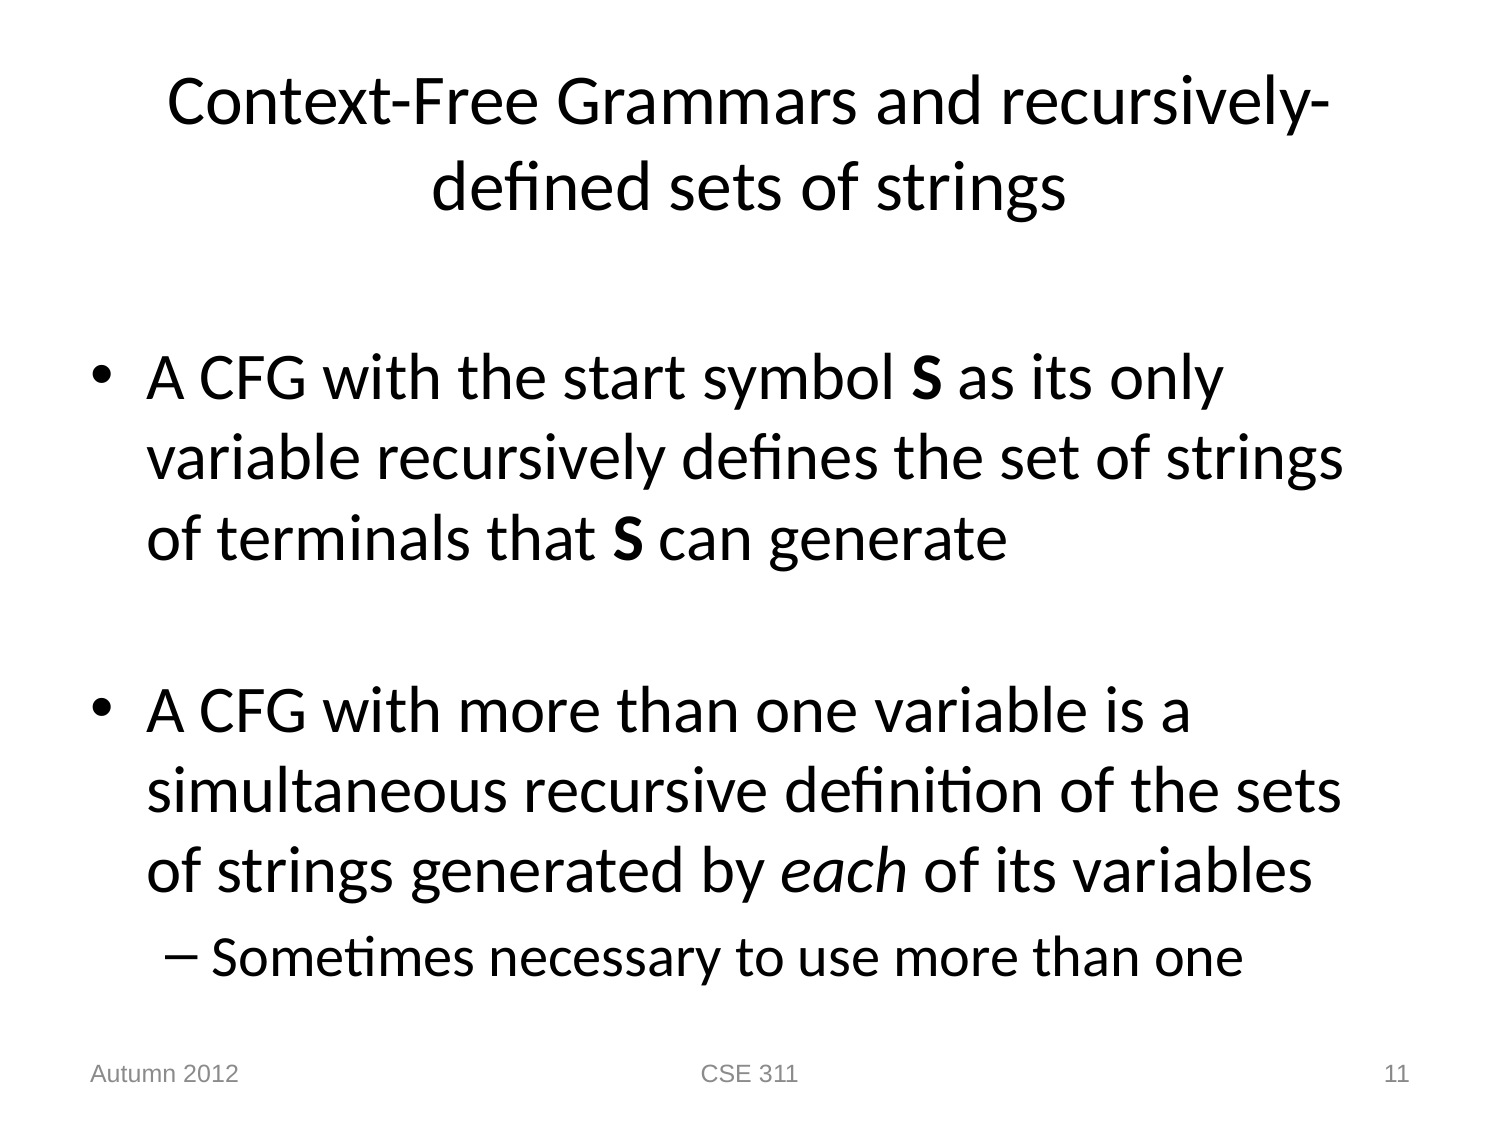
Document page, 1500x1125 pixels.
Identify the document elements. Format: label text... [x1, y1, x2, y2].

slide_number Autumn 2012 [75, 1042, 425, 1103]
footer CSE 311 [512, 1042, 988, 1103]
slide_number 11 [1074, 1042, 1425, 1103]
list A CFG with the start symbol S as its only variable recursively defines the set of strings of terminals that S can generate A CFG with more than one variable is a simultaneous recursive definition of the sets of strings generated by each of its variables Sometimes necessary to use more than one [75, 262, 1425, 1005]
title Context-Free Grammars and recursively-defined sets of strings [75, 45, 1425, 233]
